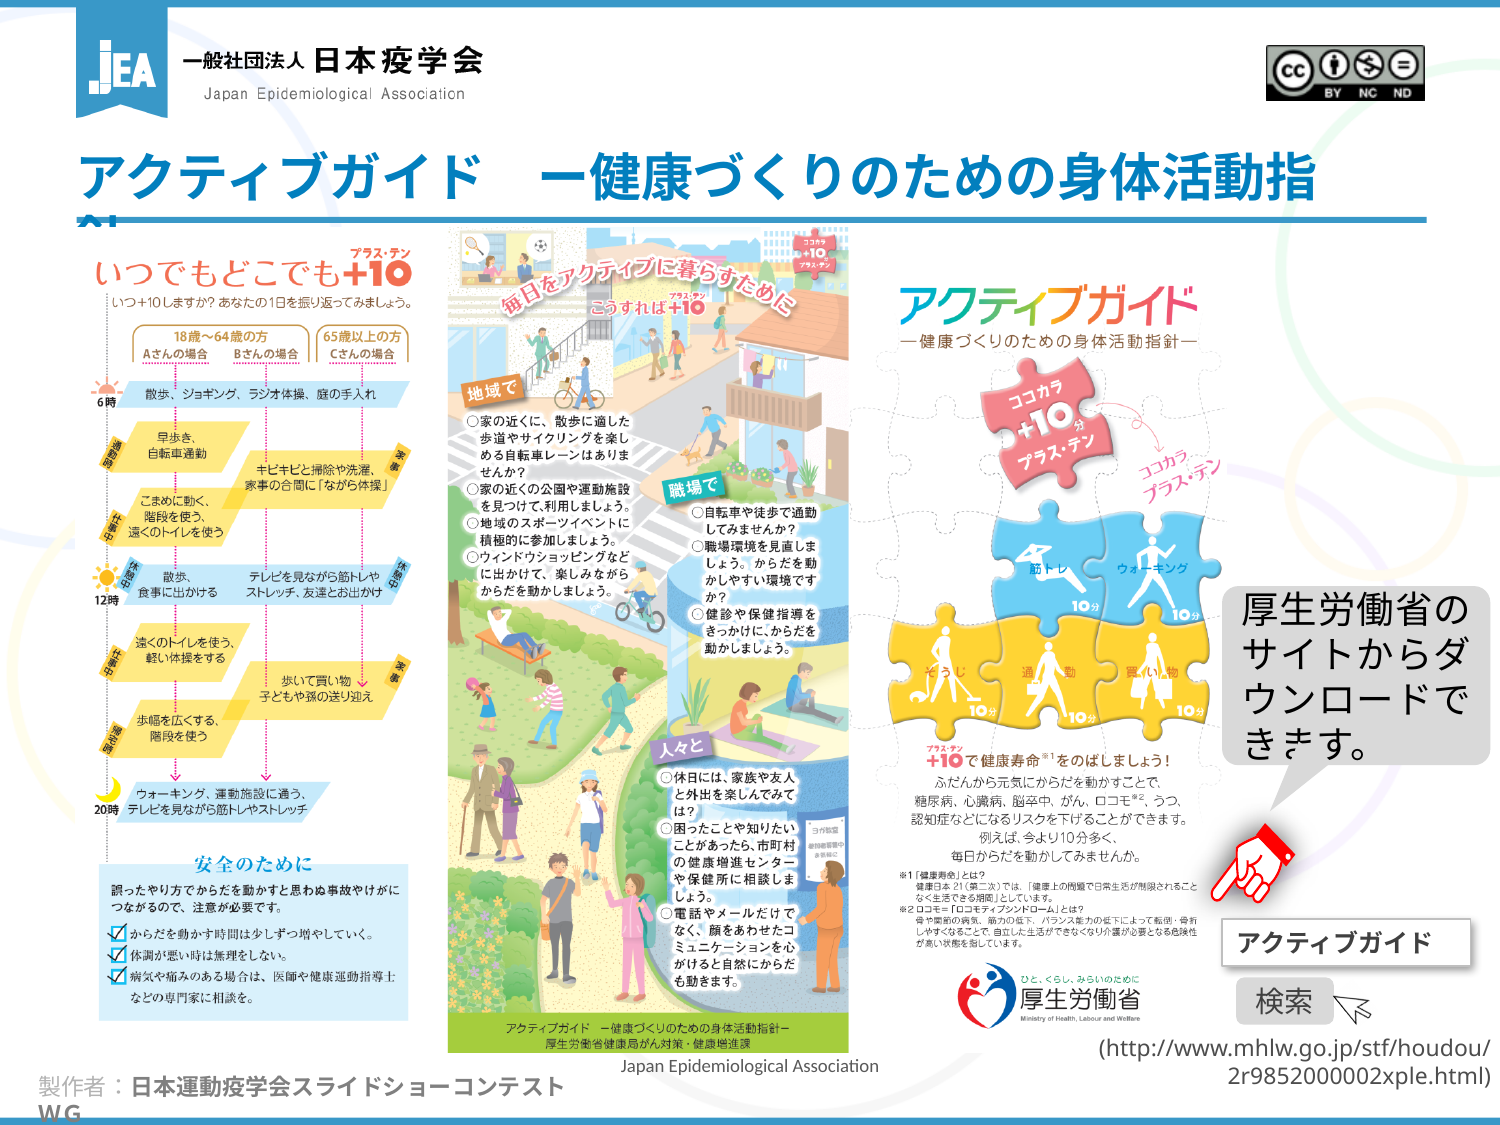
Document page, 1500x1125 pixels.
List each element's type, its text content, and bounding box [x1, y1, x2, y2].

text_box アクティブガイド ー健康づくりのための身体活動指針ー [60, 137, 1433, 232]
text_box (http://www.mhlw.go.jp/stf/houdou/2r9852000002xple.html) [844, 1026, 1500, 1097]
slide_number 製作者：日本運動疫学会スライドショーコンテストＷＧ [23, 1082, 602, 1118]
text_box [1221, 585, 1491, 819]
picture [76, 8, 483, 118]
picture [1266, 45, 1425, 101]
picture [74, 227, 1290, 1053]
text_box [1221, 918, 1471, 1025]
